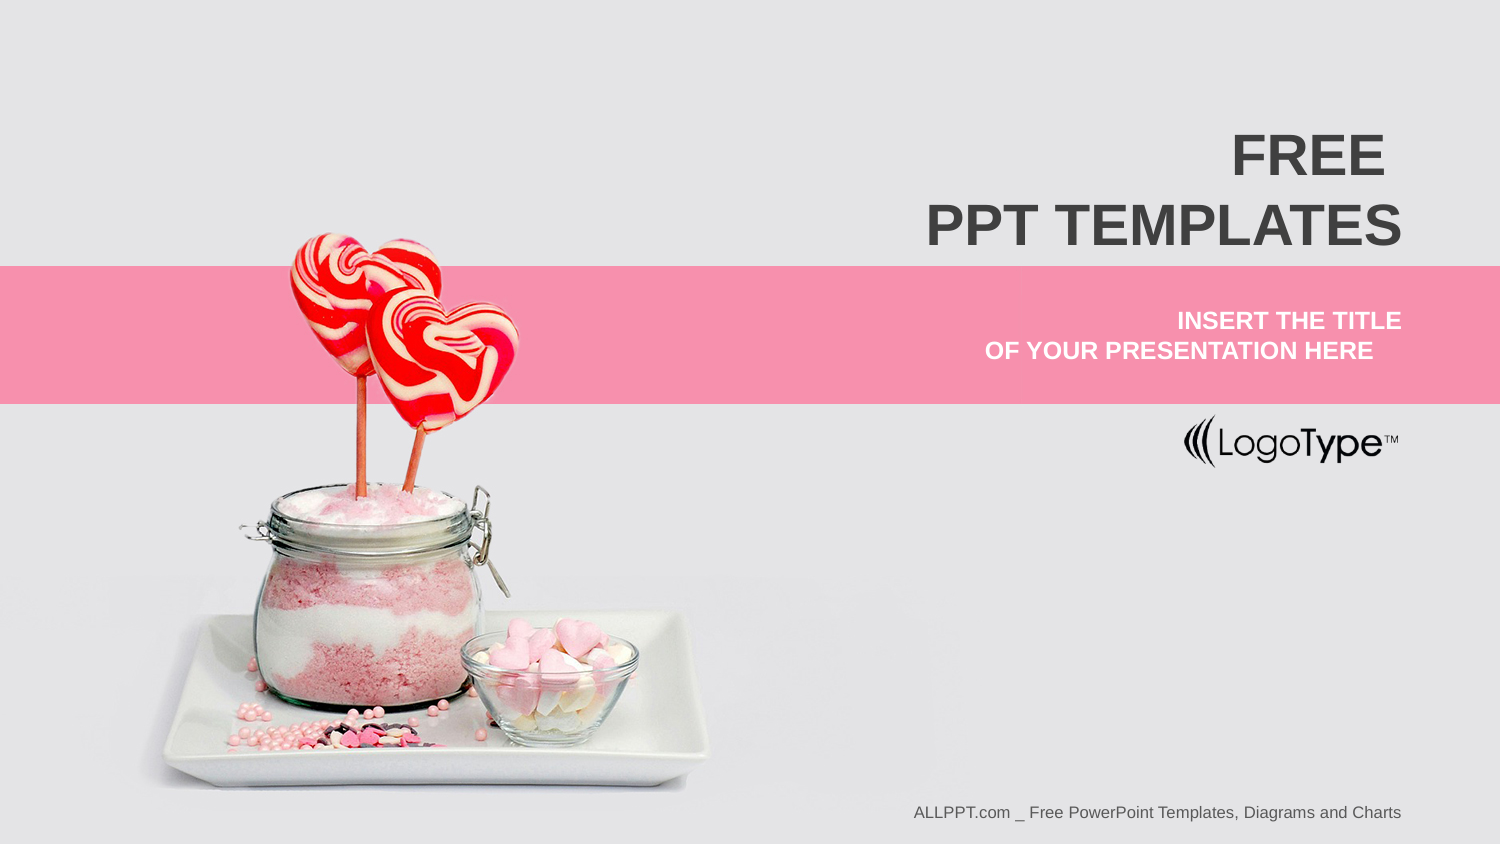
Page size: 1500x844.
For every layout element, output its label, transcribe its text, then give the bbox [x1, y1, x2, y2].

text_box INSERT THE TITLE OF YOUR PRESENTATION HERE [655, 297, 1418, 373]
text_box FREE PPT TEMPLATES [620, 110, 1418, 265]
picture [0, 0, 1500, 844]
text_box ALLPPT.com _ Free PowerPoint Templates, Diagrams and Charts [0, 794, 1418, 830]
